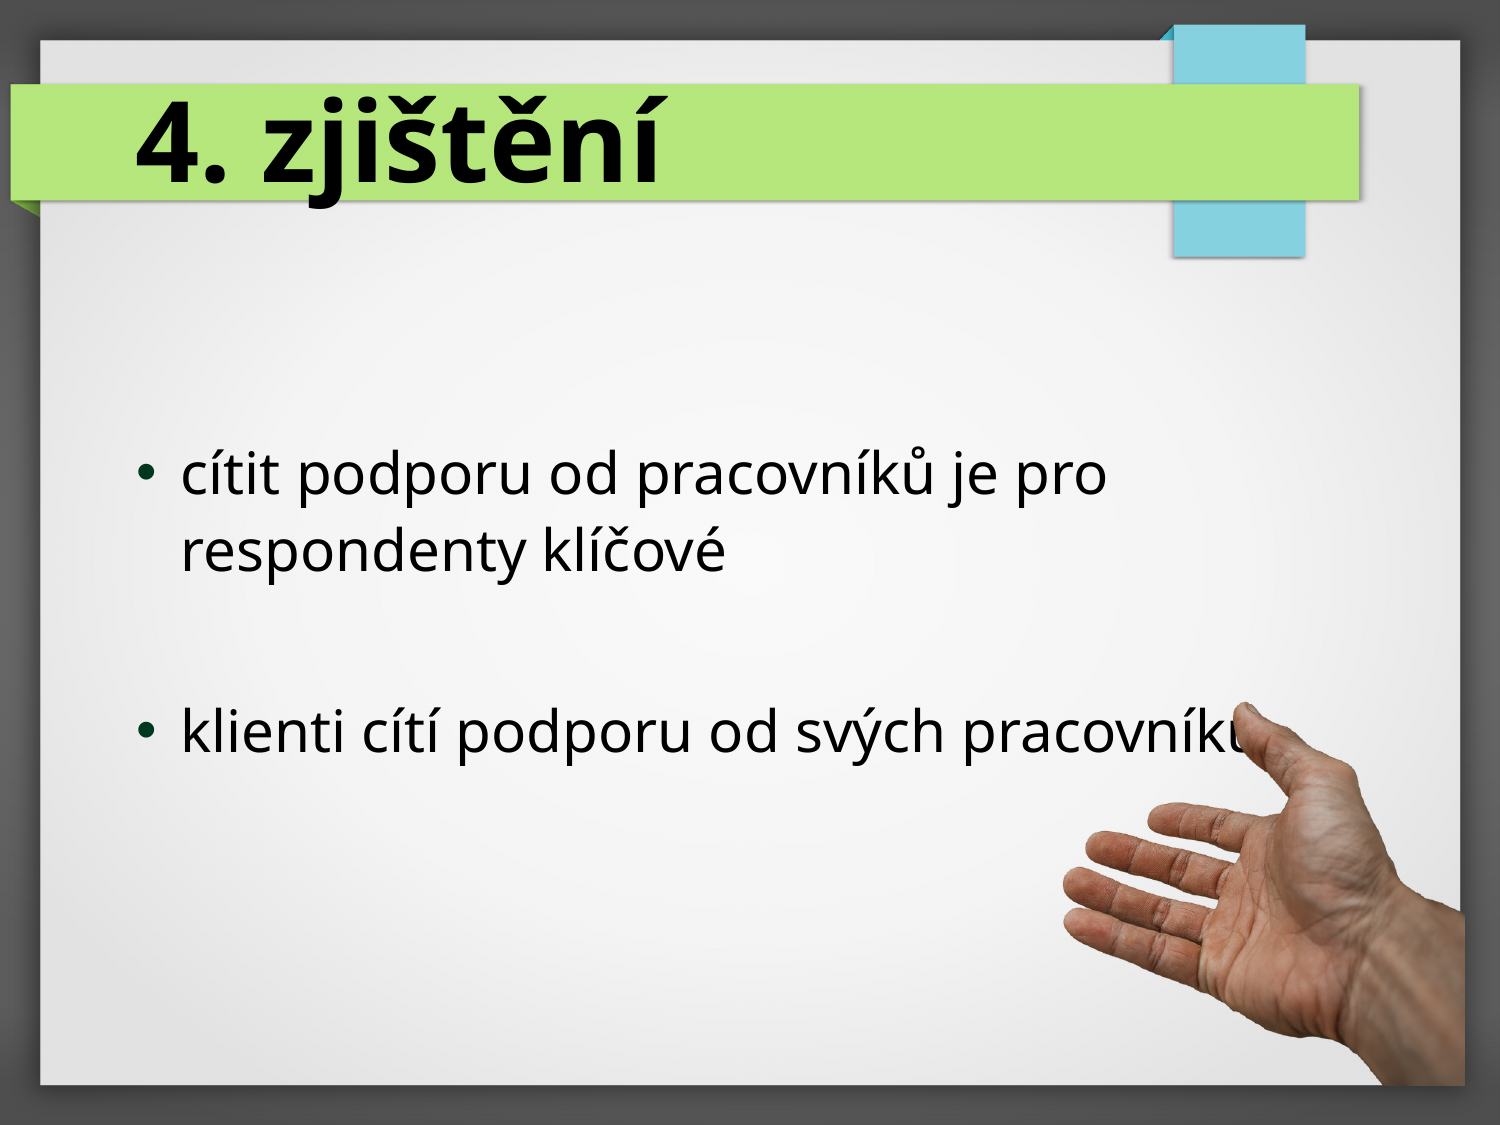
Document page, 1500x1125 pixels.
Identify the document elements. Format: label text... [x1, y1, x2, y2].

text_box cítit podporu od pracovníků je pro respondenty klíčové klienti cítí podporu od svých pracovníků [121, 338, 1359, 1013]
picture [0, 0, 1500, 1125]
text_box 4. zjištění [121, 10, 1223, 213]
